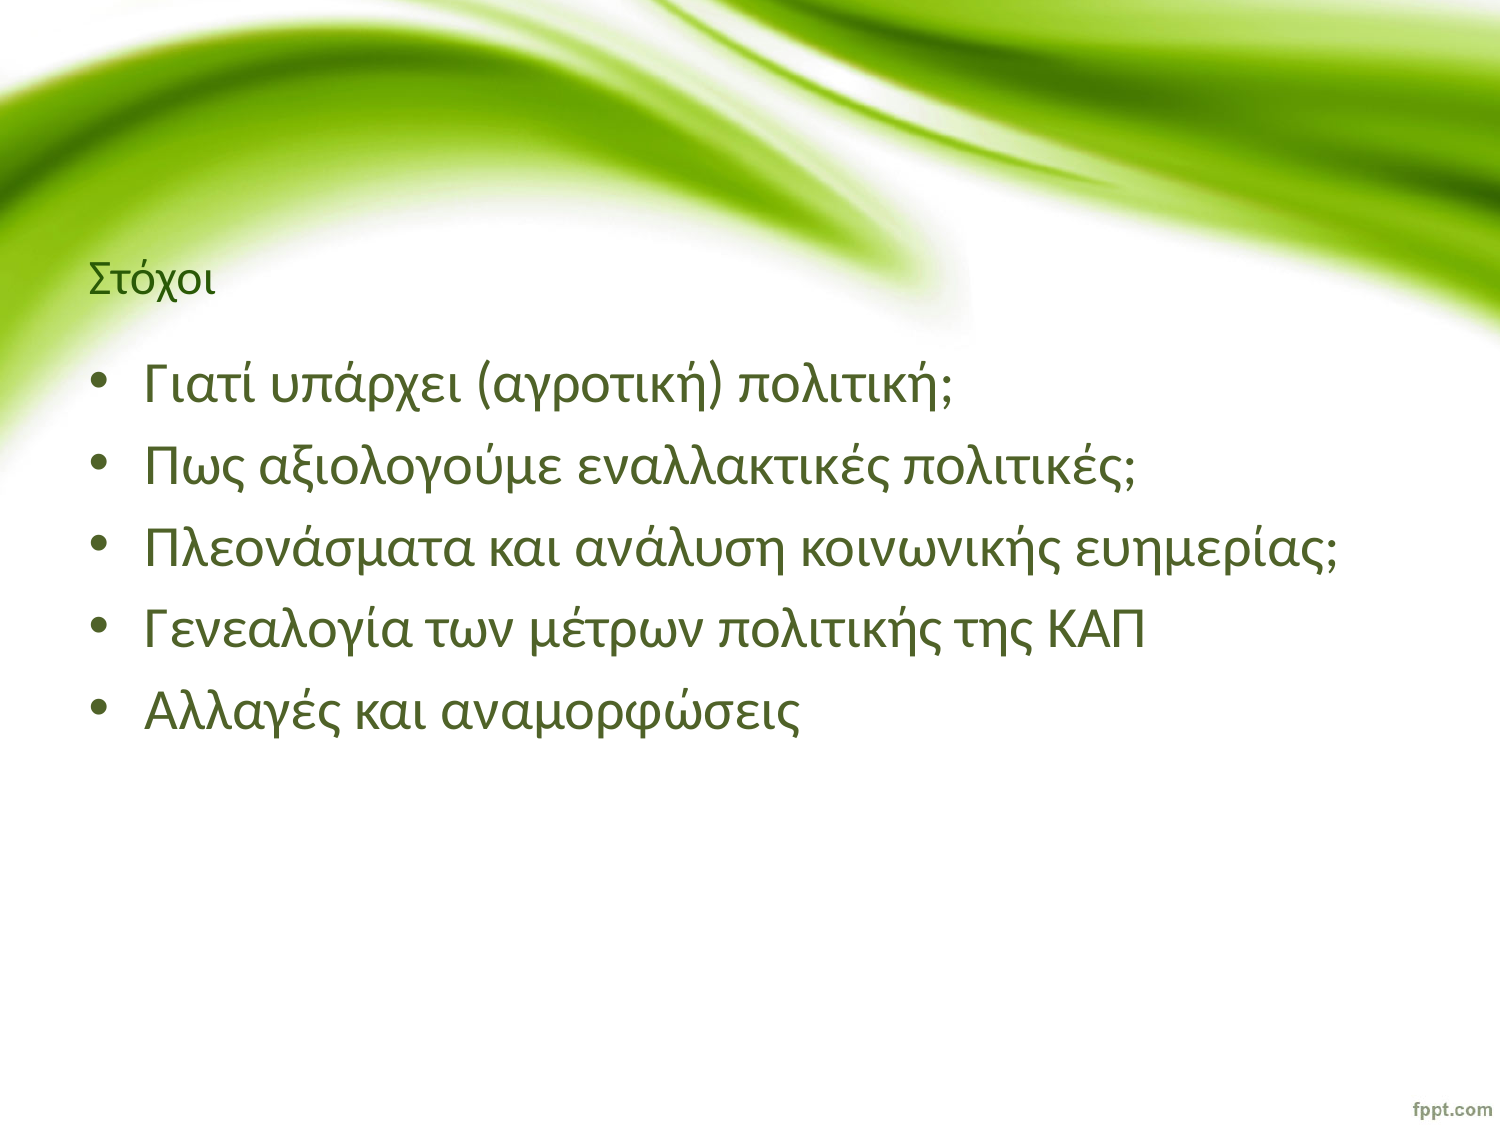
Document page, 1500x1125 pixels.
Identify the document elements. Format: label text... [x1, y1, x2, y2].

list Γιατί υπάρχει (αγροτική) πολιτική; Πως αξιολογούμε εναλλακτικές πολιτικές; Πλεονάσματα και ανάλυση κοινωνικής ευημερίας; Γενεαλογία των μέτρων πολιτικής της ΚΑΠ Αλλαγές και αναμορφώσεις [73, 337, 1424, 980]
picture [0, 0, 1500, 1125]
title Στόχοι [73, 236, 1424, 312]
